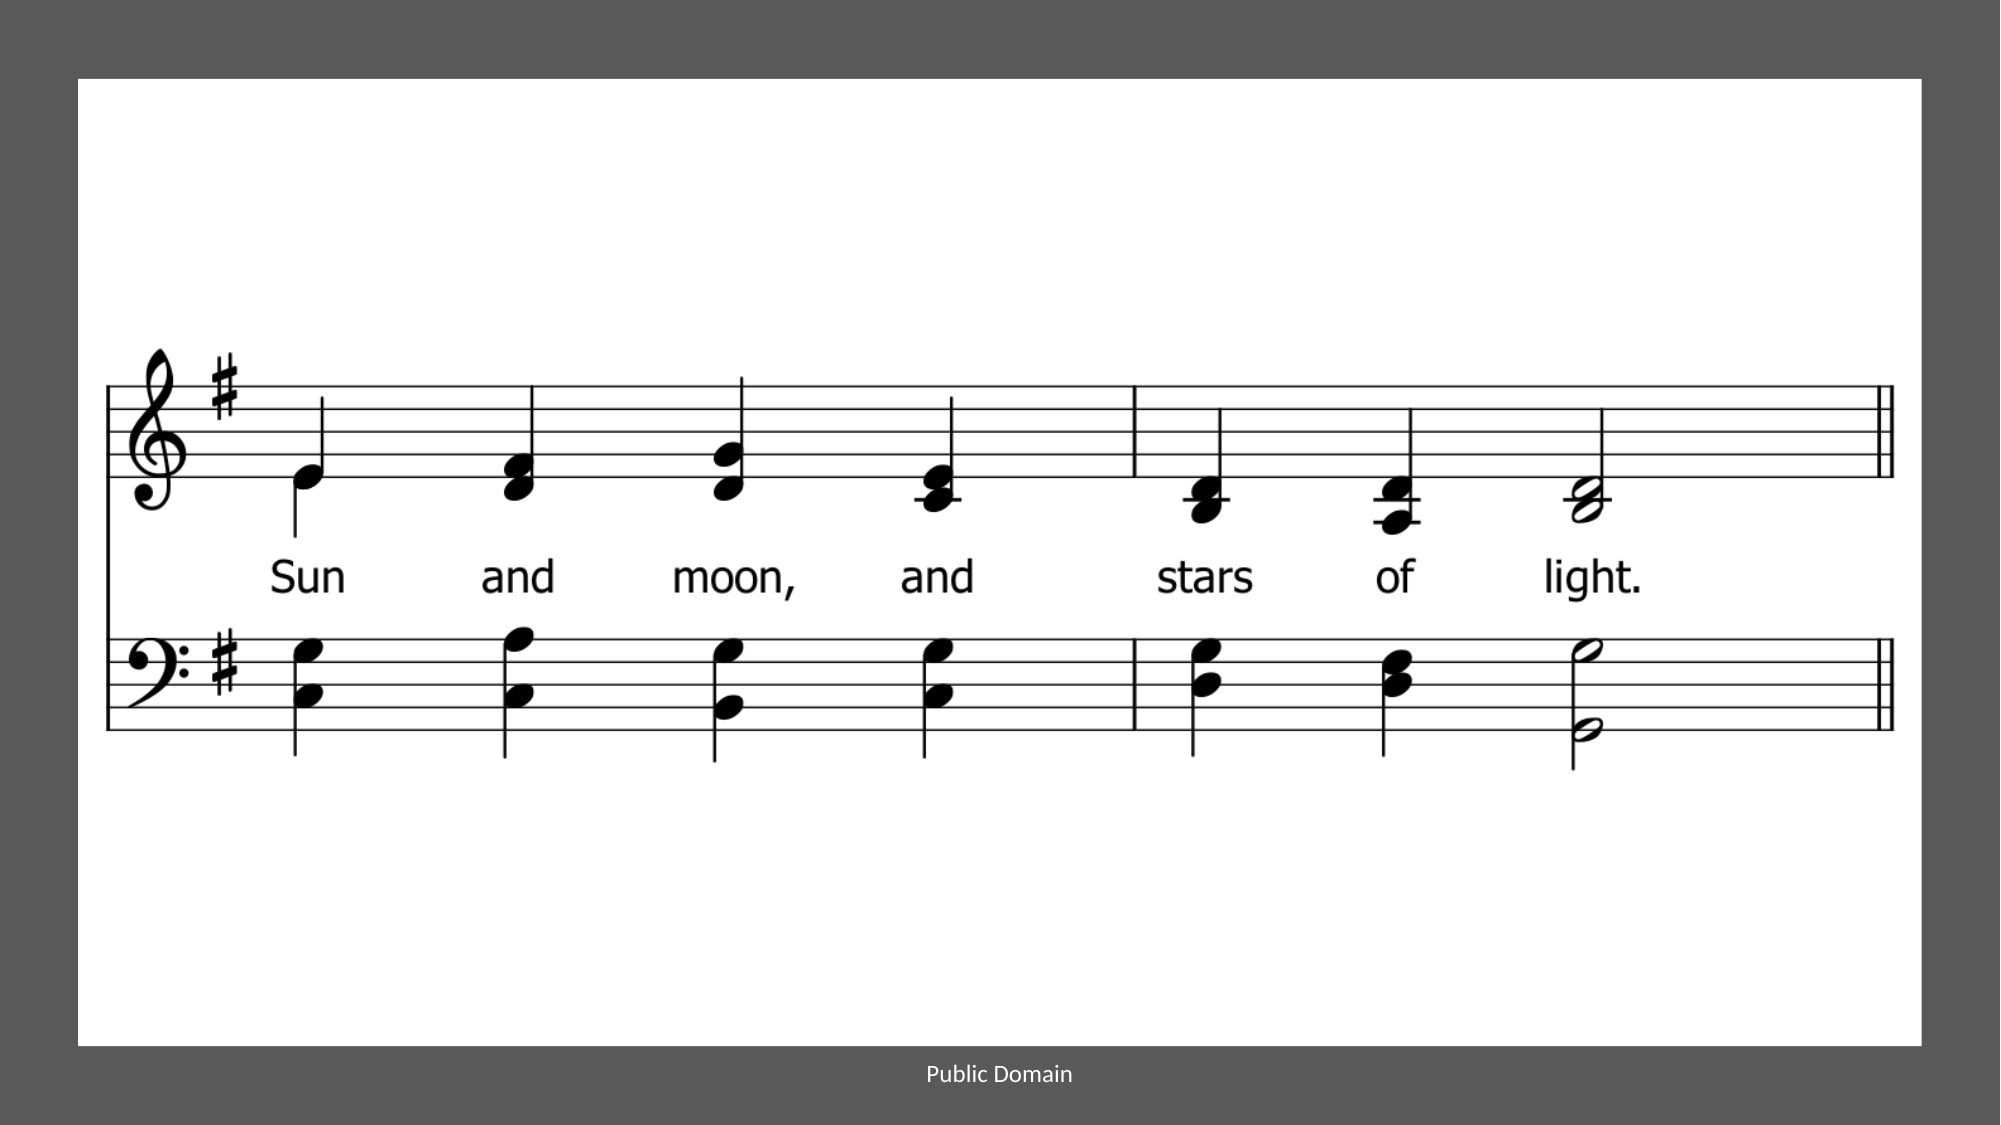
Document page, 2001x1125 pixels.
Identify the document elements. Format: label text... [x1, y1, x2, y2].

picture [105, 341, 1895, 784]
text_box [77, 78, 1923, 1047]
footer Public Domain [662, 1042, 1338, 1103]
text_box [0, 0, 2000, 1125]
